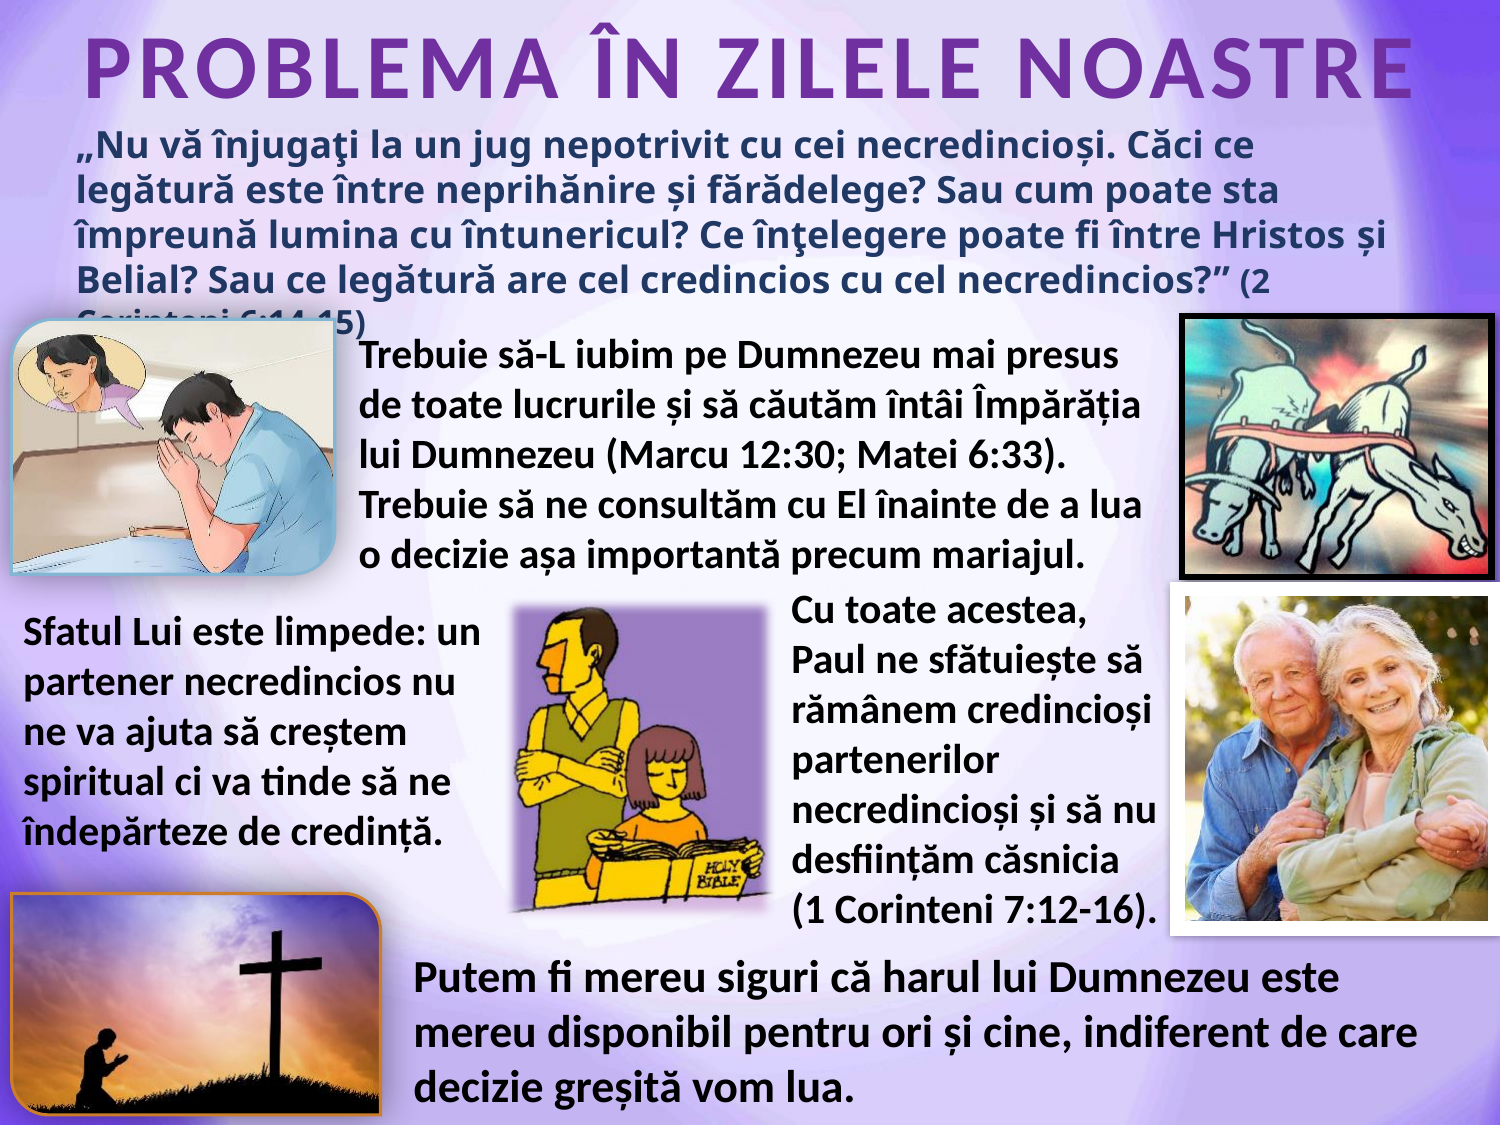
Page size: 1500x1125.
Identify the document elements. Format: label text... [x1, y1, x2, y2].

picture [1185, 125, 1500, 582]
picture [0, 125, 1500, 1125]
text_box Cu toate acestea, Paul ne sfătuiește să rămânem credincioși partenerilor necredincioși și să nu desființăm căsnicia (1 Corinteni 7:12-16). [776, 573, 1179, 939]
text_box PROBLEMA ÎN ZILELE NOASTRE [0, 0, 1500, 125]
text_box „Nu vă înjugaţi la un jug nepotrivit cu cei necredincioși. Căci ce legătură este între neprihănire și fărădelege? Sau cum poate sta împreună lumina cu întunericul? Ce înţelegere poate fi între Hristos și Belial? Sau ce legătură are cel credincios cu cel necredincios?” (2 Corinteni 6:14-15) [60, 113, 1440, 319]
text_box Trebuie să-L iubim pe Dumnezeu mai presus de toate lucrurile și să căutăm întâi Împărăția lui Dumnezeu (Marcu 12:30; Matei 6:33). Trebuie să ne consultăm cu El înainte de a lua o decizie așa importantă precum mariajul. [343, 319, 1177, 585]
text_box Putem fi mereu siguri că harul lui Dumnezeu este mereu disponibil pentru ori și cine, indiferent de care decizie greșită vom lua. [403, 939, 1489, 1119]
picture [1184, 319, 1489, 575]
picture [1184, 596, 1489, 922]
text_box Sfatul Lui este limpede: un partener necredincios nu ne va ajuta să creștem spiritual ci va tinde să ne îndepărteze de credință. [8, 596, 503, 861]
